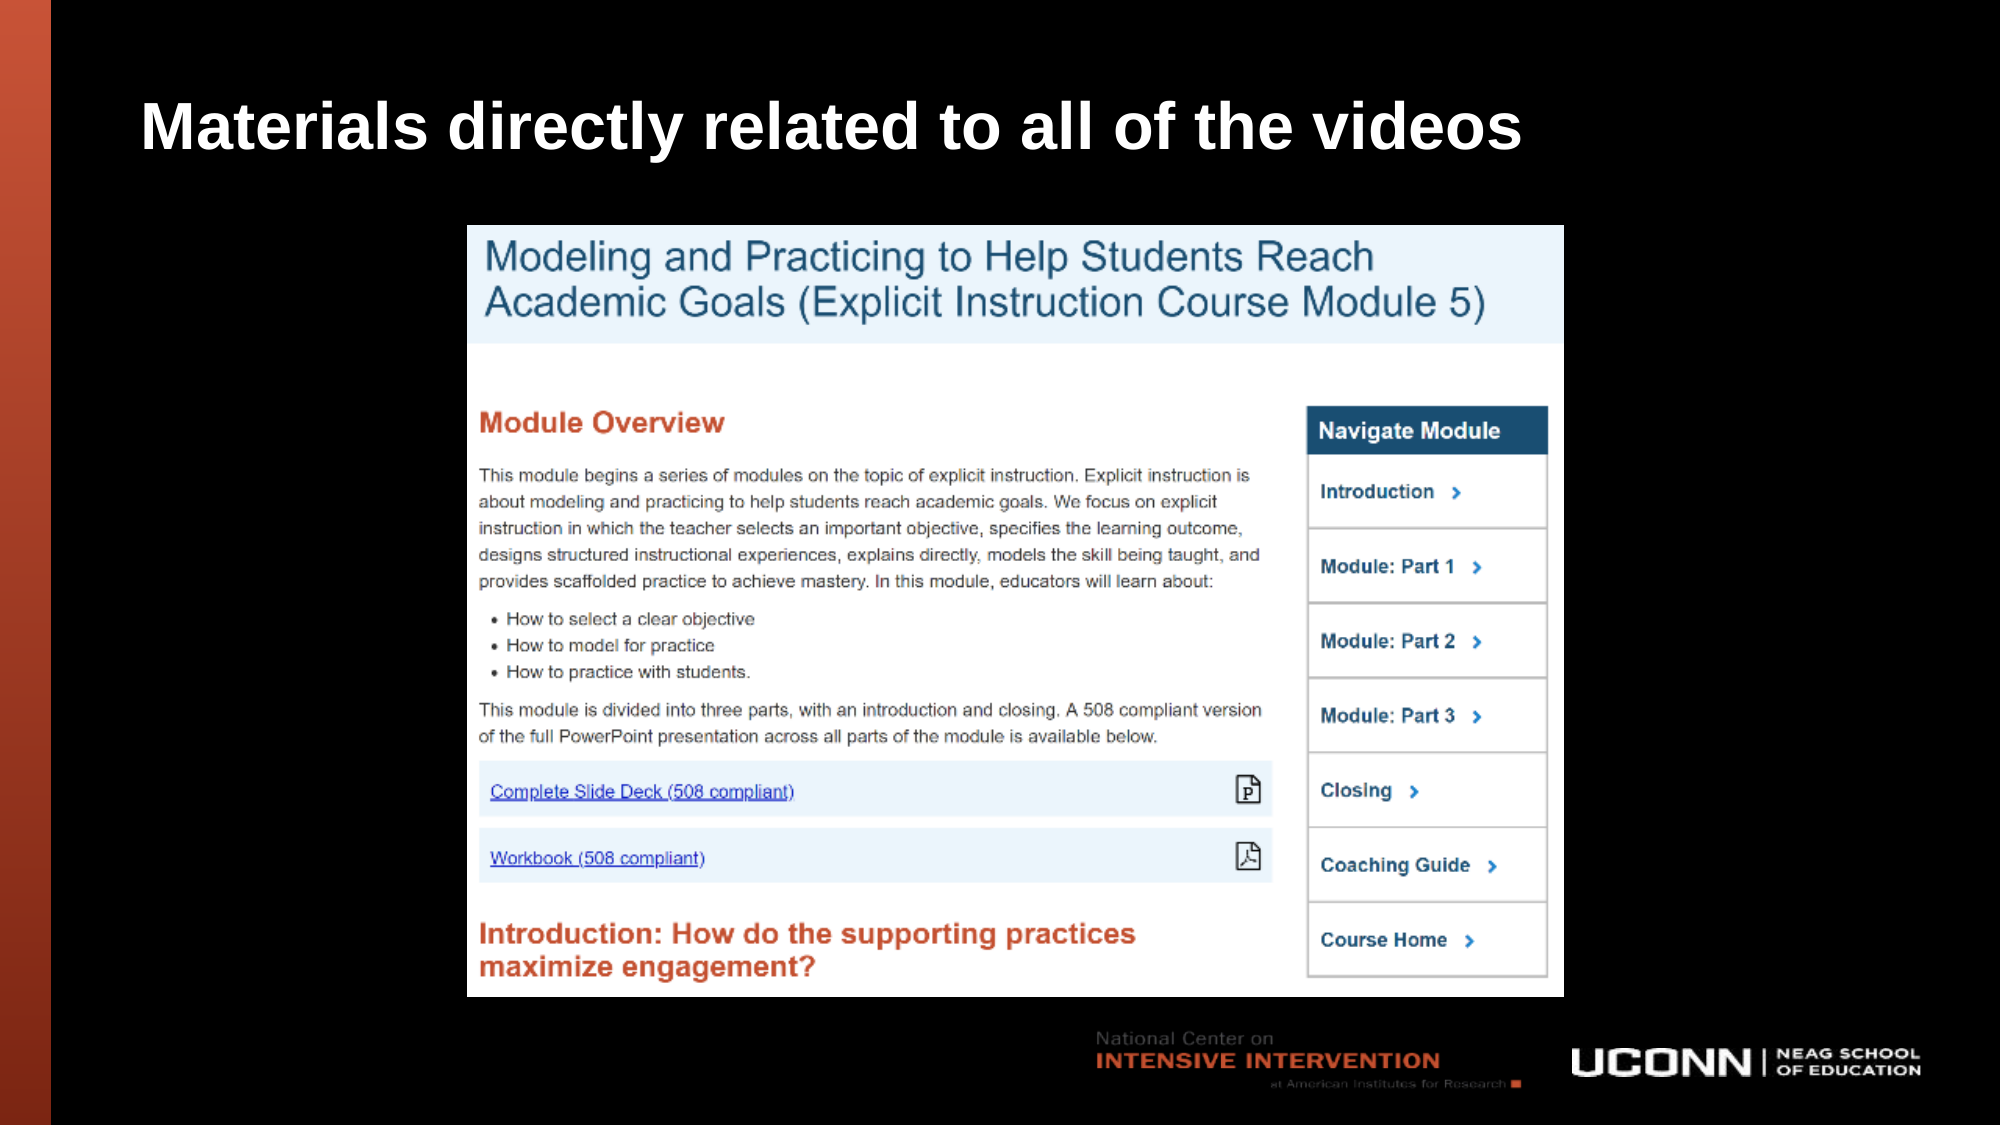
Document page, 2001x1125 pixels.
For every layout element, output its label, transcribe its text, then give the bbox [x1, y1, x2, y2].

title Materials directly related to all of the videos [125, 53, 1916, 204]
picture [1572, 1048, 1921, 1077]
picture [467, 225, 1564, 997]
picture [1091, 1026, 1528, 1094]
